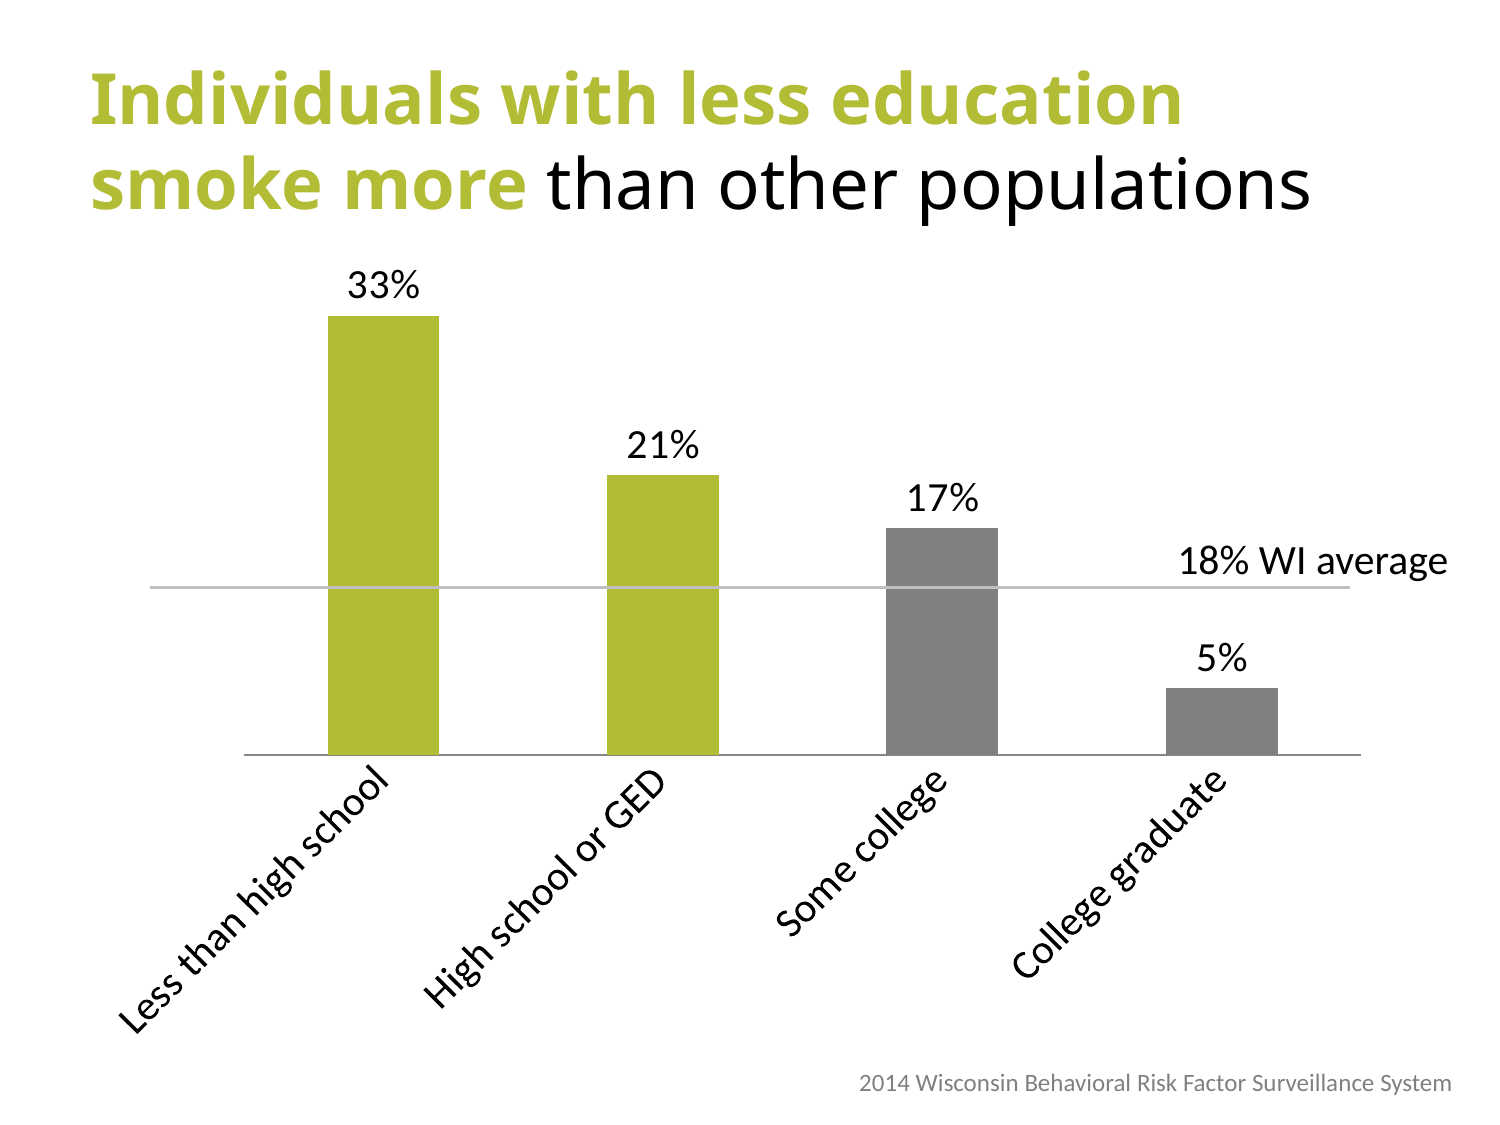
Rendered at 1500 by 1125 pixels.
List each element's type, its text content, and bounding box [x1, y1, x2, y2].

text_box 2014 Wisconsin Behavioral Risk Factor Surveillance System [836, 1059, 1469, 1105]
chart [87, 267, 1388, 1060]
title Individuals with less education smoke more than other populations [75, 45, 1425, 233]
text_box 18% WI average [1391, 525, 1469, 590]
